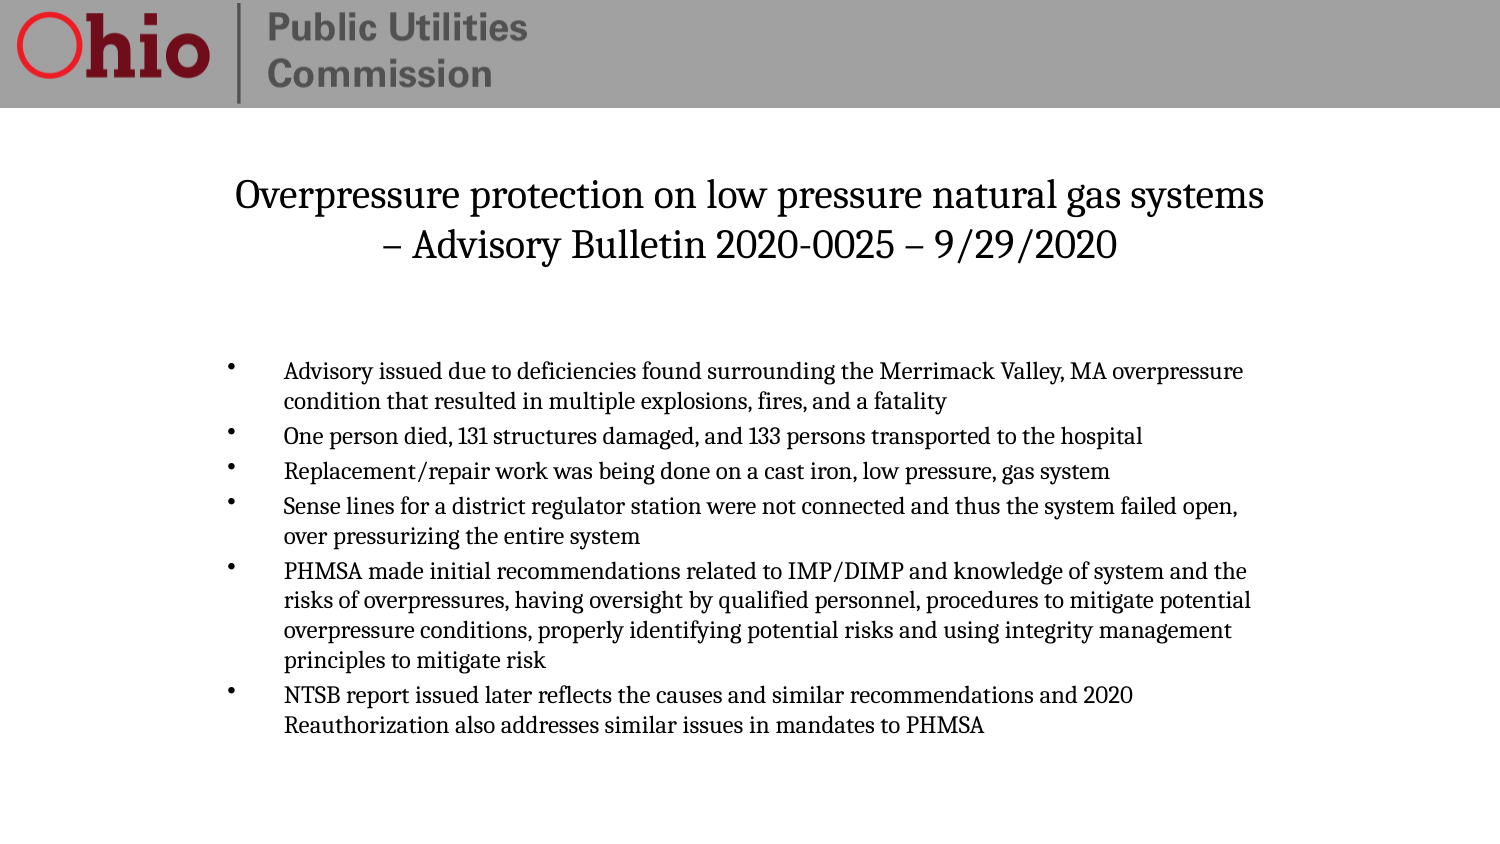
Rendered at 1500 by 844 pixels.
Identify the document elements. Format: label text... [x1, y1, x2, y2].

title Overpressure protection on low pressure natural gas systems – Advisory Bulletin 2020-0025 – 9/29/2020 [212, 146, 1288, 288]
list Advisory issued due to deficiencies found surrounding the Merrimack Valley, MA overpressure condition that resulted in multiple explosions, fires, and a fatality One person died, 131 structures damaged, and 133 persons transported to the hospital Replacement/repair work was being done on a cast iron, low pressure, gas system Sense lines for a district regulator station were not connected and thus the system failed open, over pressurizing the entire system PHMSA made initial recommendations related to IMP/DIMP and knowledge of system and the risks of overpressures, having oversight by qualified personnel, procedures to mitigate potential overpressure conditions, properly identifying potential risks and using integrity management principles to mitigate risk NTSB report issued later reflects the causes and similar recommendations and 2020 Reauthorization also addresses similar issues in mandates to PHMSA [212, 346, 1288, 685]
picture [0, 0, 1500, 108]
